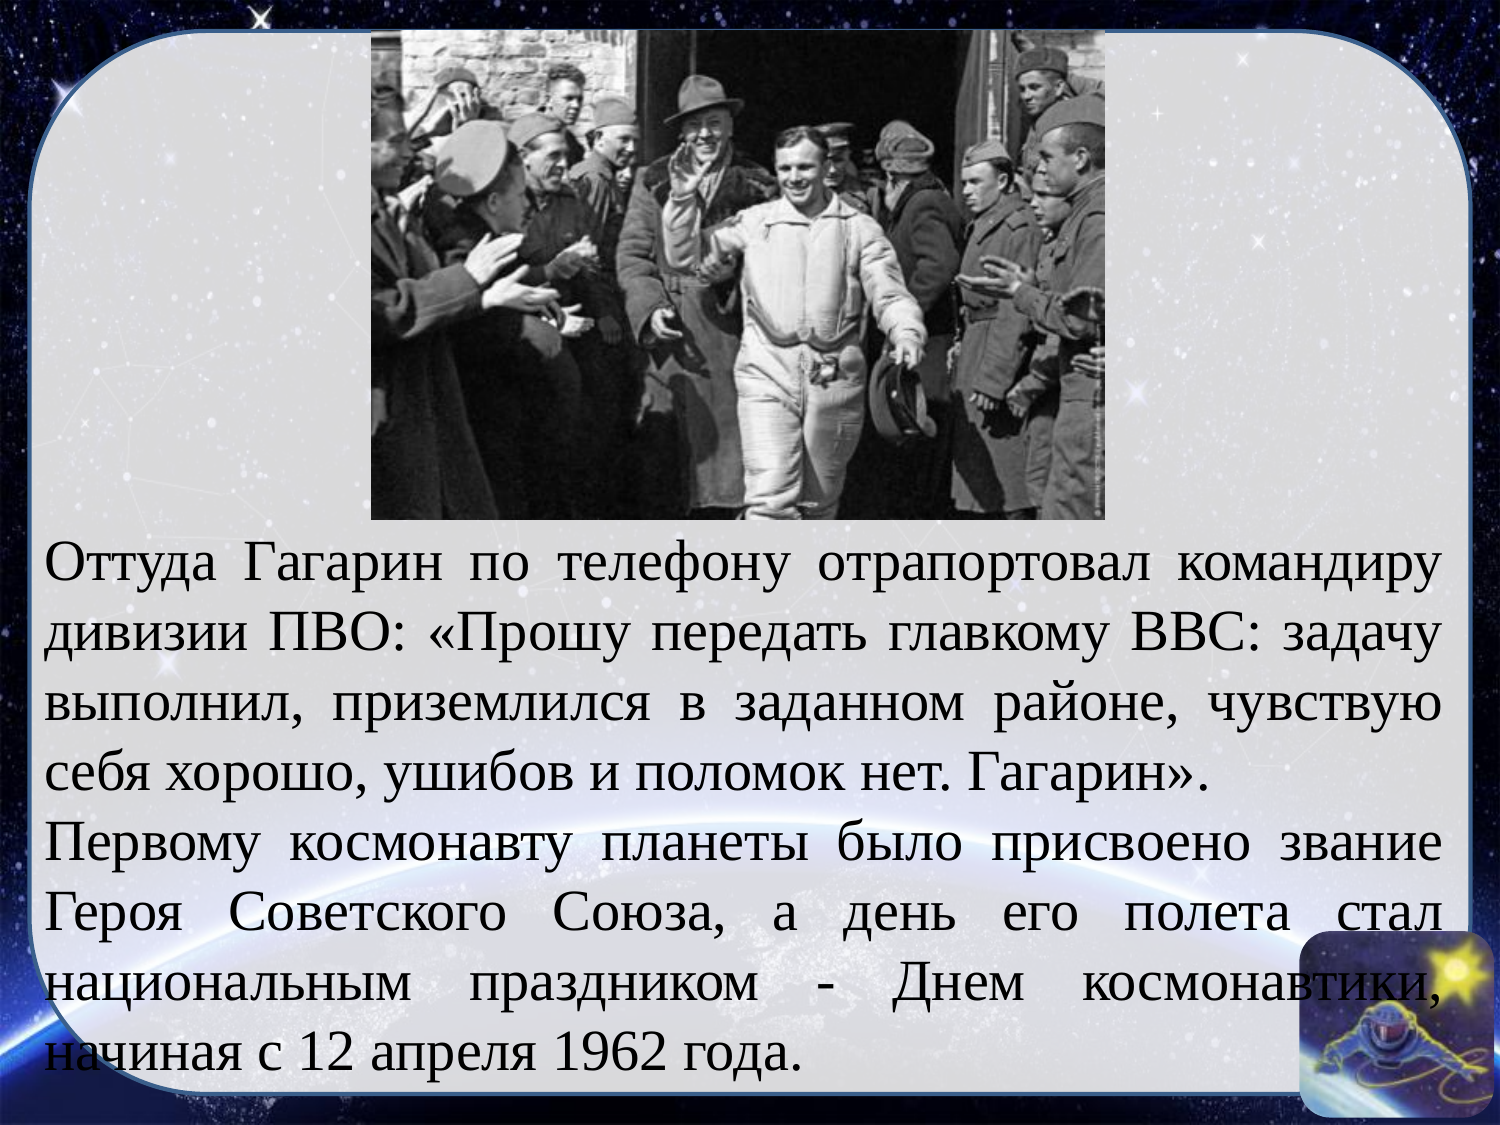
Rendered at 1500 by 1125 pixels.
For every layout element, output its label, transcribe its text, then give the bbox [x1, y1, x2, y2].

picture [0, 0, 1500, 1125]
text_box Оттуда Гагарин по телефону отрапортовал командиру дивизии ПВО: «Прошу передать главкому ВВС: задачу выполнил, приземлился в заданном районе, чувствую себя хорошо, ушибов и поломок нет. Гагарин». Первому космонавту планеты было присвоено звание Героя Советского Союза, а день его полета стал национальным праздником - Днем космонавтики, начиная с 12 апреля 1962 года. [29, 515, 1459, 1090]
